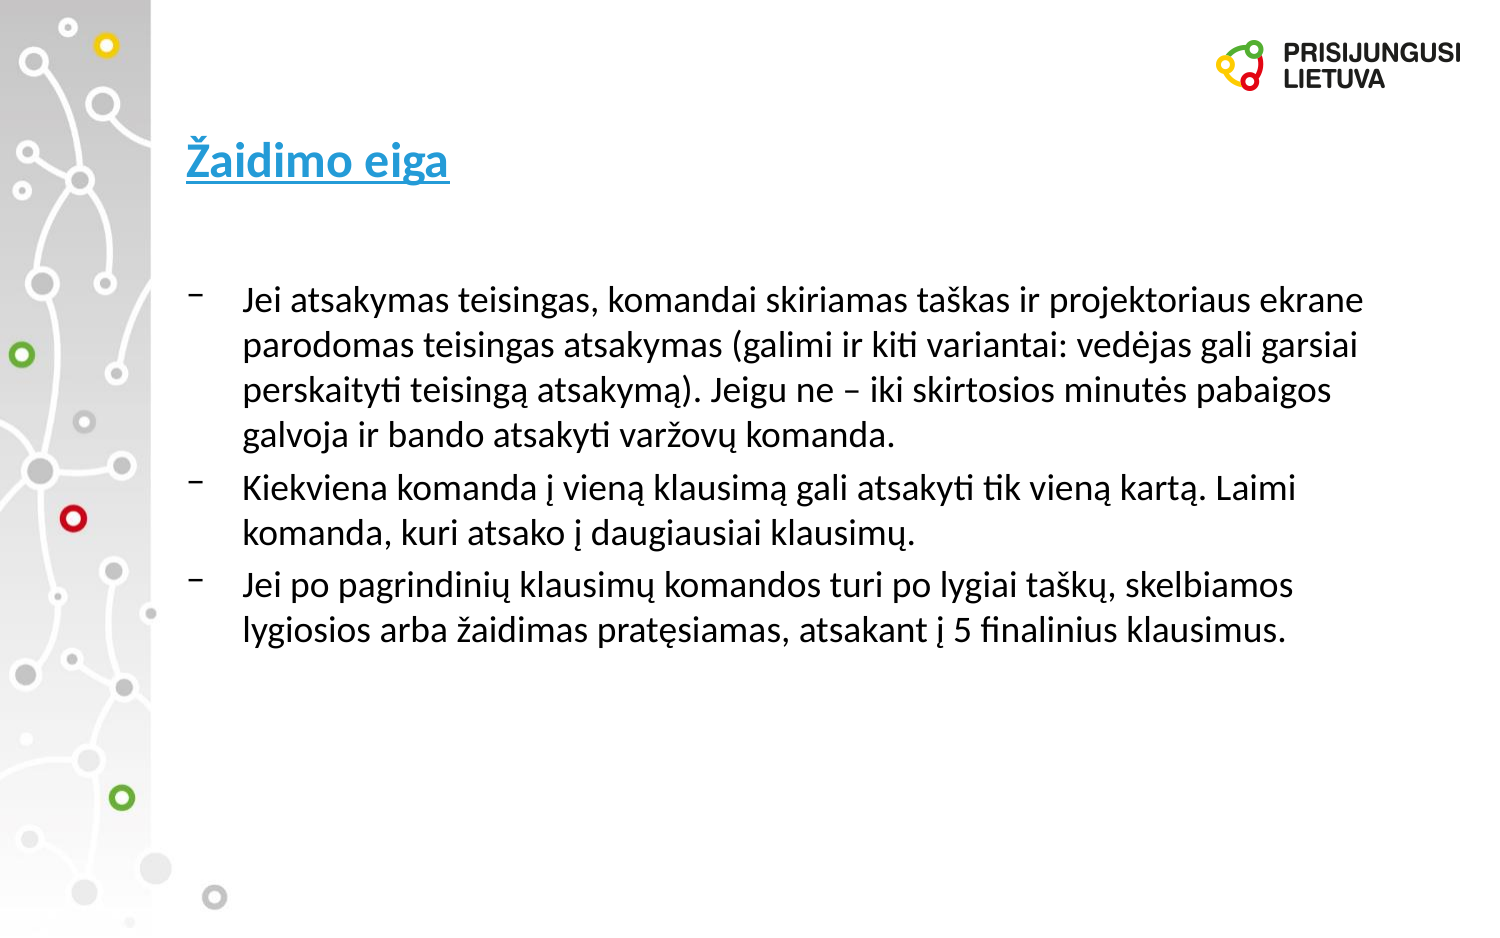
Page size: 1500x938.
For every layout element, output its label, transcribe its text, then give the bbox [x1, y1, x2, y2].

picture [0, 0, 237, 938]
picture [1208, 40, 1466, 93]
list Jei atsakymas teisingas, komandai skiriamas taškas ir projektoriaus ekrane parodomas teisingas atsakymas (galimi ir kiti variantai: vedėjas gali garsiai perskaityti teisingą atsakymą). Jeigu ne – iki skirtosios minutės pabaigos galvoja ir bando atsakyti varžovų komanda. Kiekviena komanda į vieną klausimą gali atsakyti tik vieną kartą. Laimi komanda, kuri atsako į daugiausiai klausimų. Jei po pagrindinių klausimų komandos turi po lygiai taškų, skelbiamos lygiosios arba žaidimas pratęsiamas, atsakant į 5 finalinius klausimus. [171, 267, 1425, 838]
title Žaidimo eiga [171, 78, 1415, 236]
